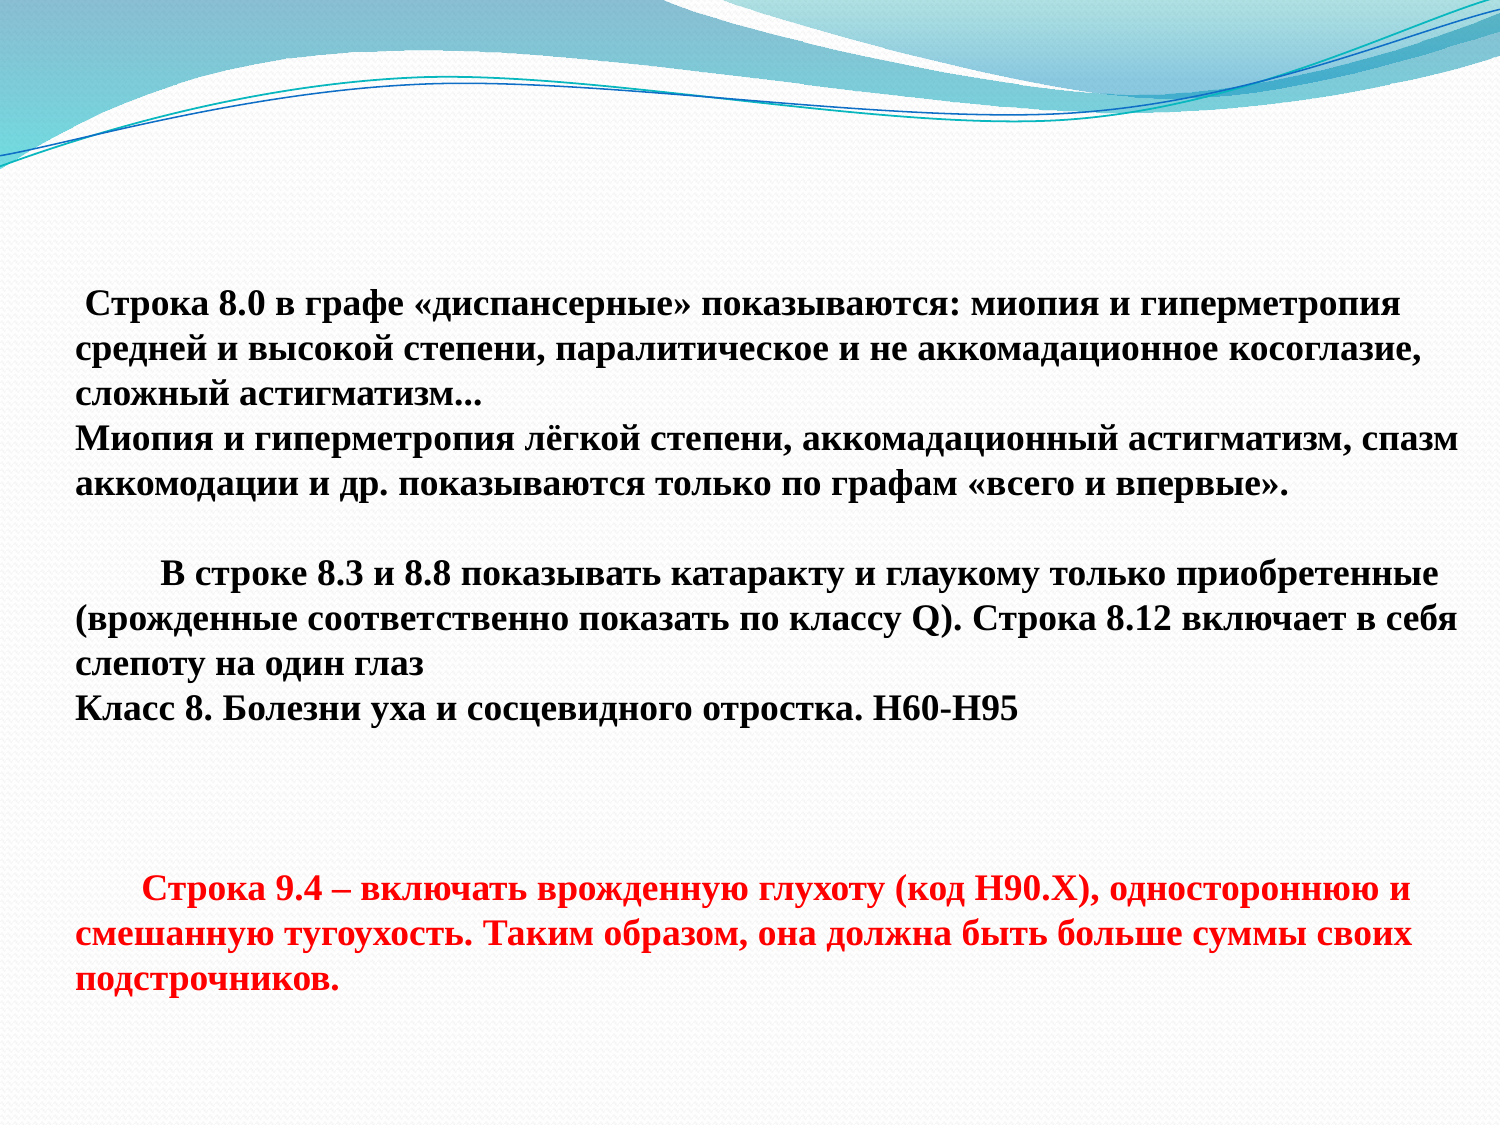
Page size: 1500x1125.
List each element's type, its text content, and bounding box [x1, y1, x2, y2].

title Строка 8.0 в графе «диспансерные» показываются: миопия и гиперметропия средней и высокой степени, паралитическое и не аккомадационное косоглазие, сложный астигматизм... Миопия и гиперметропия лёгкой степени, аккомадационный астигматизм, спазм аккомодации и др. показываются только по графам «всего и впервые». В строке 8.3 и 8.8 показывать катаракту и глаукому только приобретенные (врожденные соответственно показать по классу Q). Строка 8.12 включает в себя слепоту на один глаз Класс 8. Болезни уха и сосцевидного отростка. Н60-Н95 Строка 9.4 – включать врожденную глухоту (код H90.X), одностороннюю и смешанную тугоухость. Таким образом, она должна быть больше суммы своих подстрочников. [75, 115, 1465, 1043]
